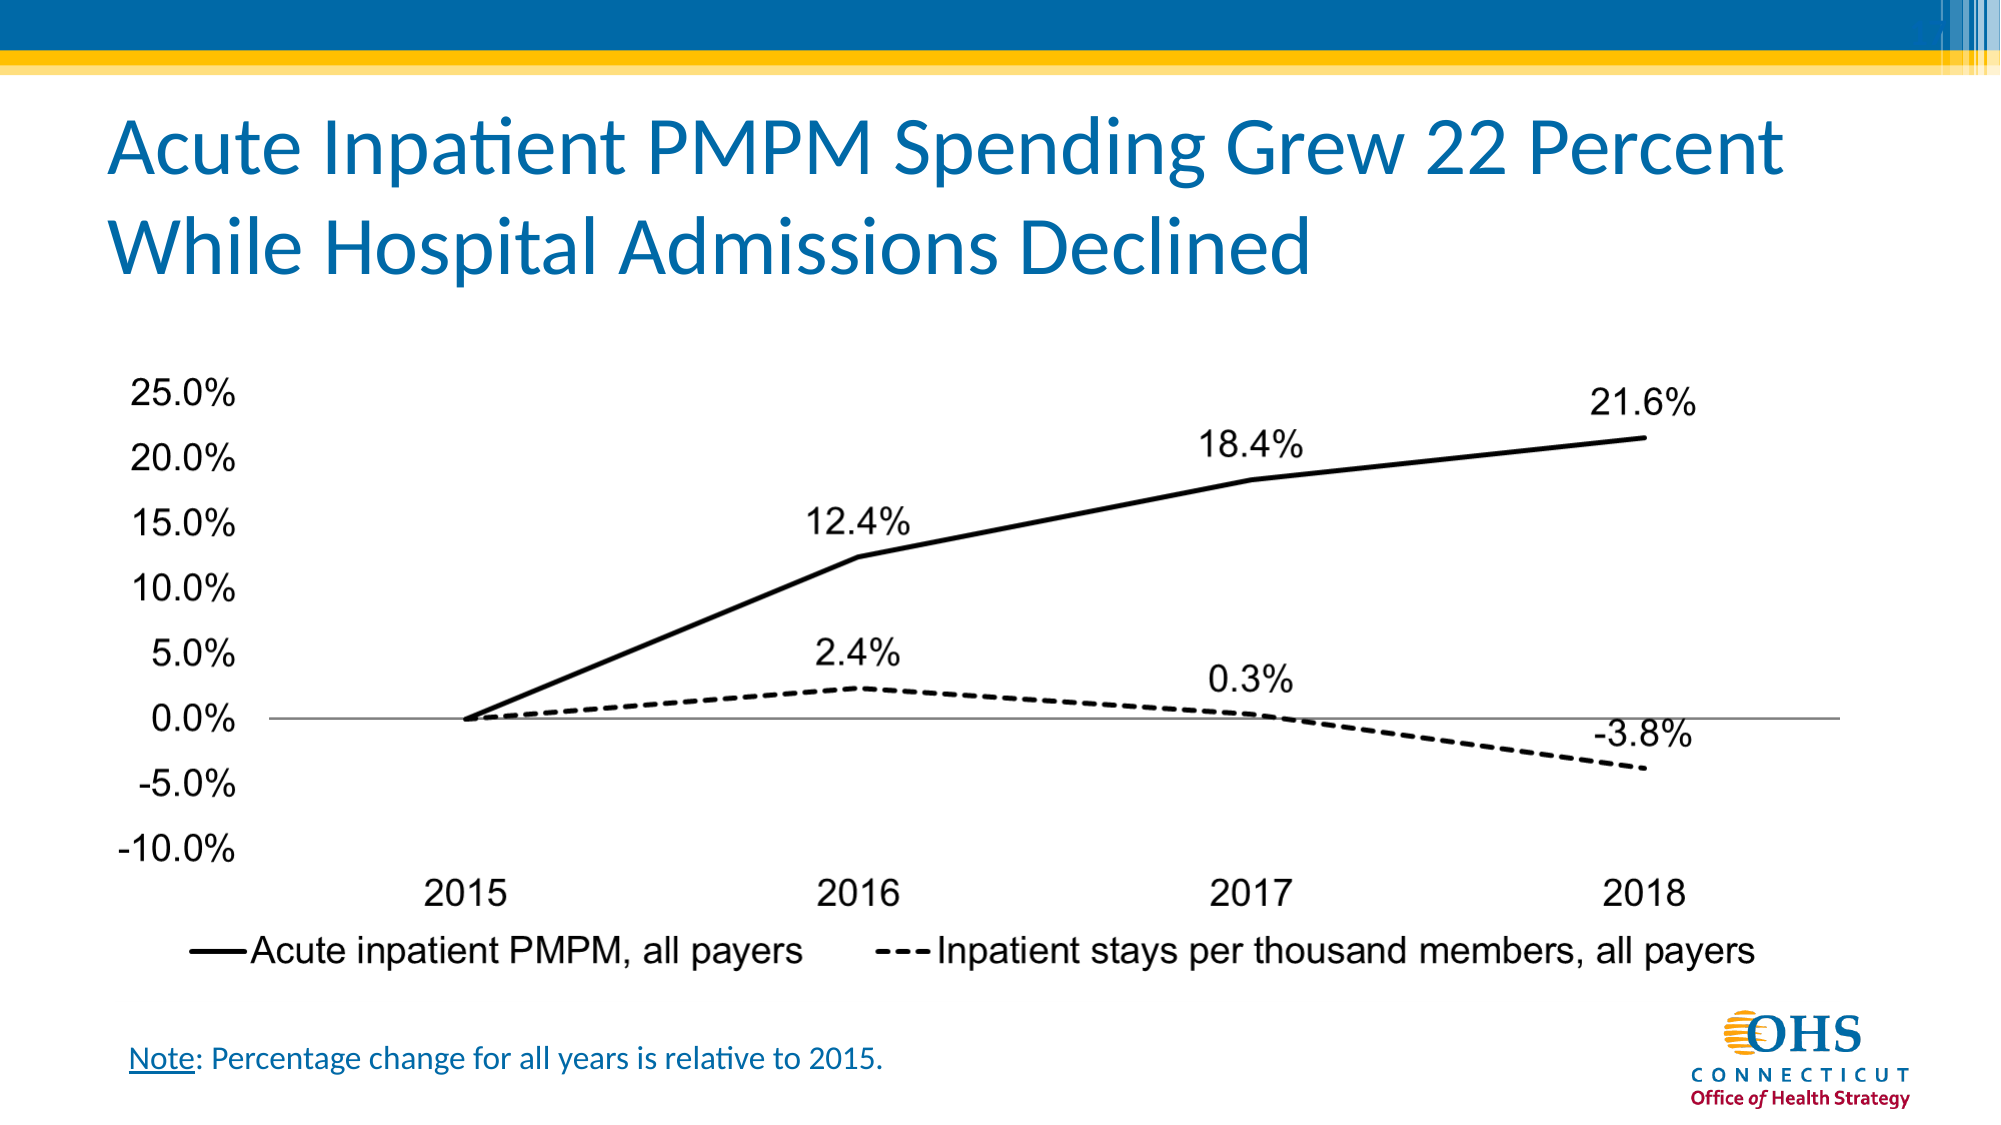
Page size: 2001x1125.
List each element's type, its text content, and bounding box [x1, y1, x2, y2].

picture [1691, 1010, 1910, 1109]
text_box Note: Percentage change for all years is relative to 2015. [121, 1028, 1815, 1084]
title Acute Inpatient PMPM Spending Grew 22 Percent While Hospital Admissions Declined [99, 102, 1901, 280]
slide_number 17 [1899, 5, 1956, 61]
picture [113, 303, 1843, 1004]
